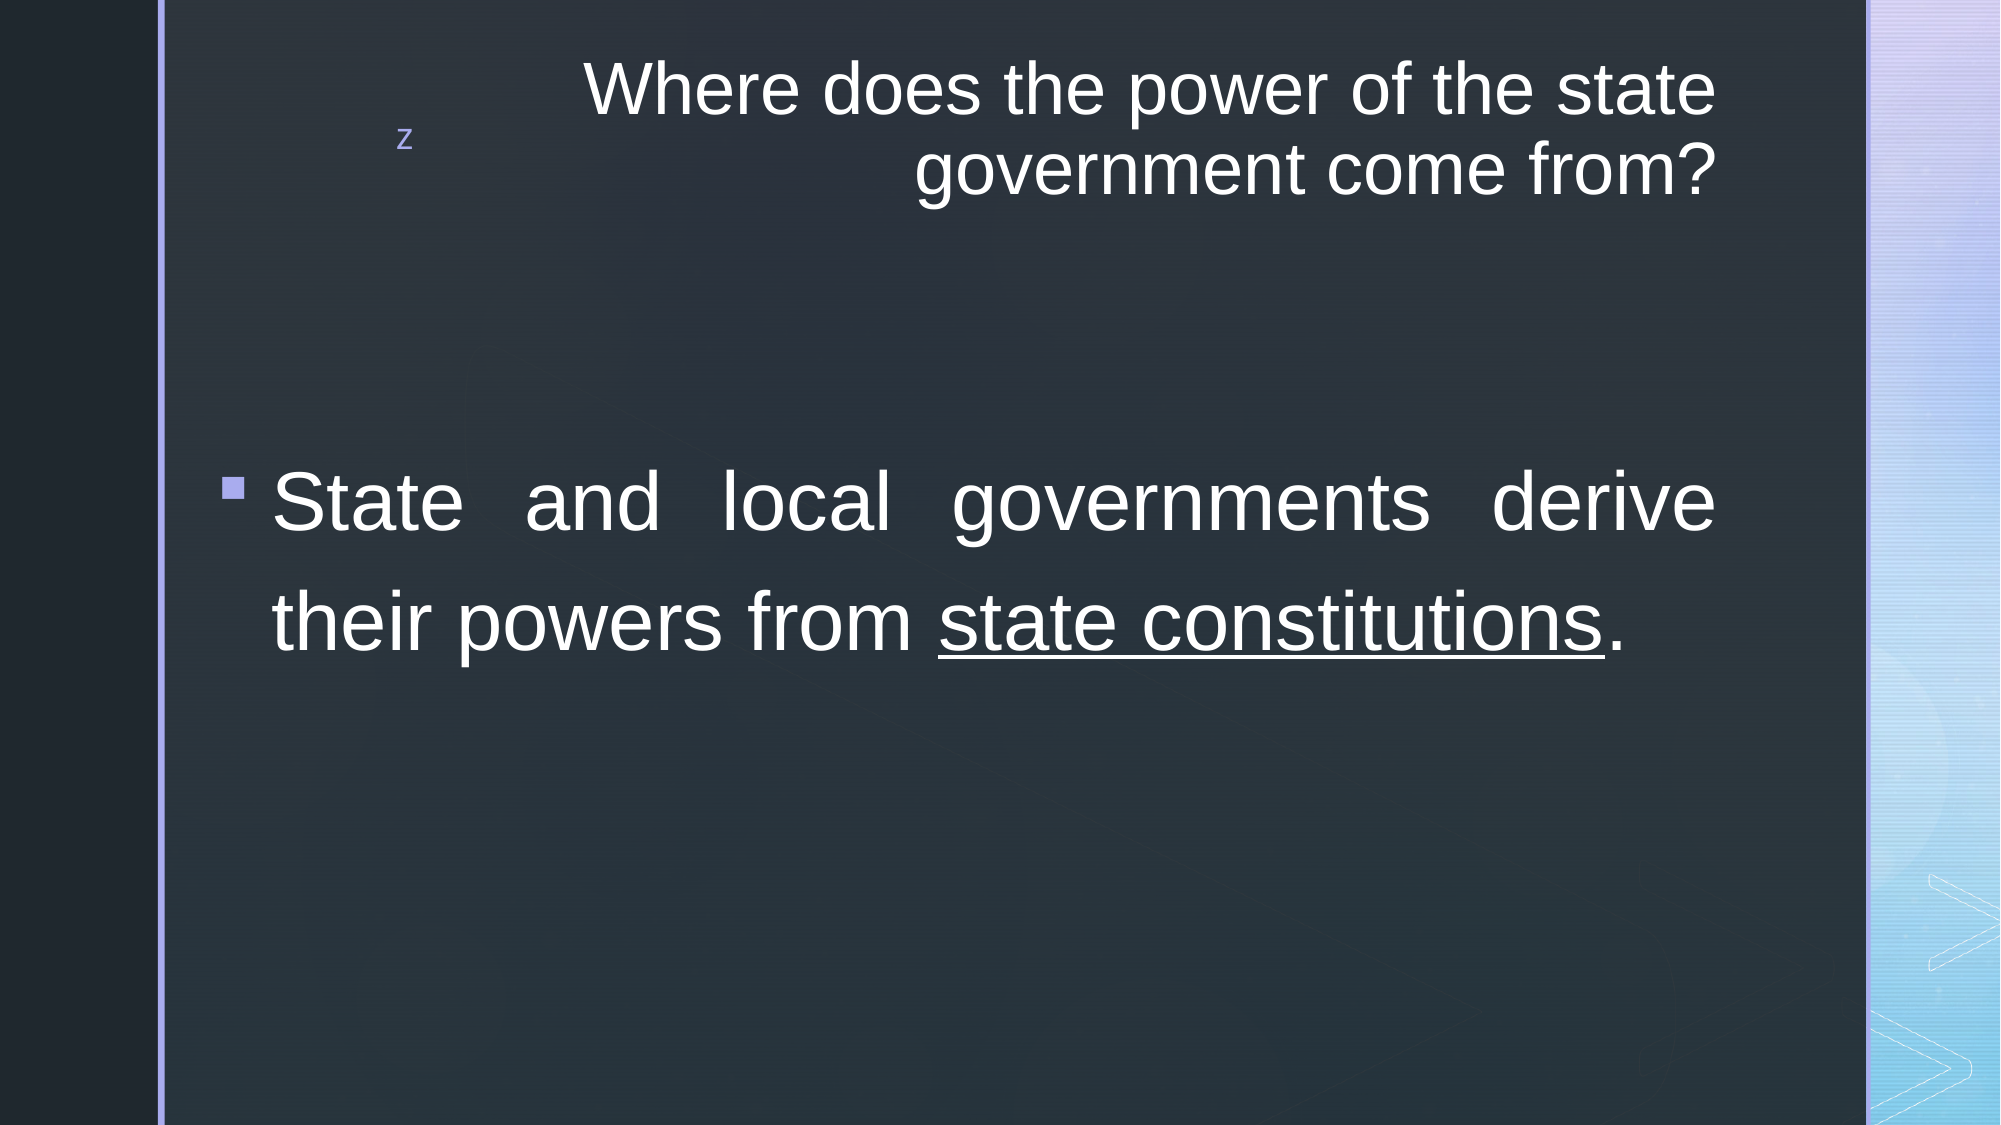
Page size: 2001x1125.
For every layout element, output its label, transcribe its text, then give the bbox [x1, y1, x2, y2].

title Where does the power of the state government come from? [200, 42, 1734, 219]
list State and local governments derive their powers from state constitutions. [200, 219, 1734, 876]
picture [1871, 0, 2001, 1125]
